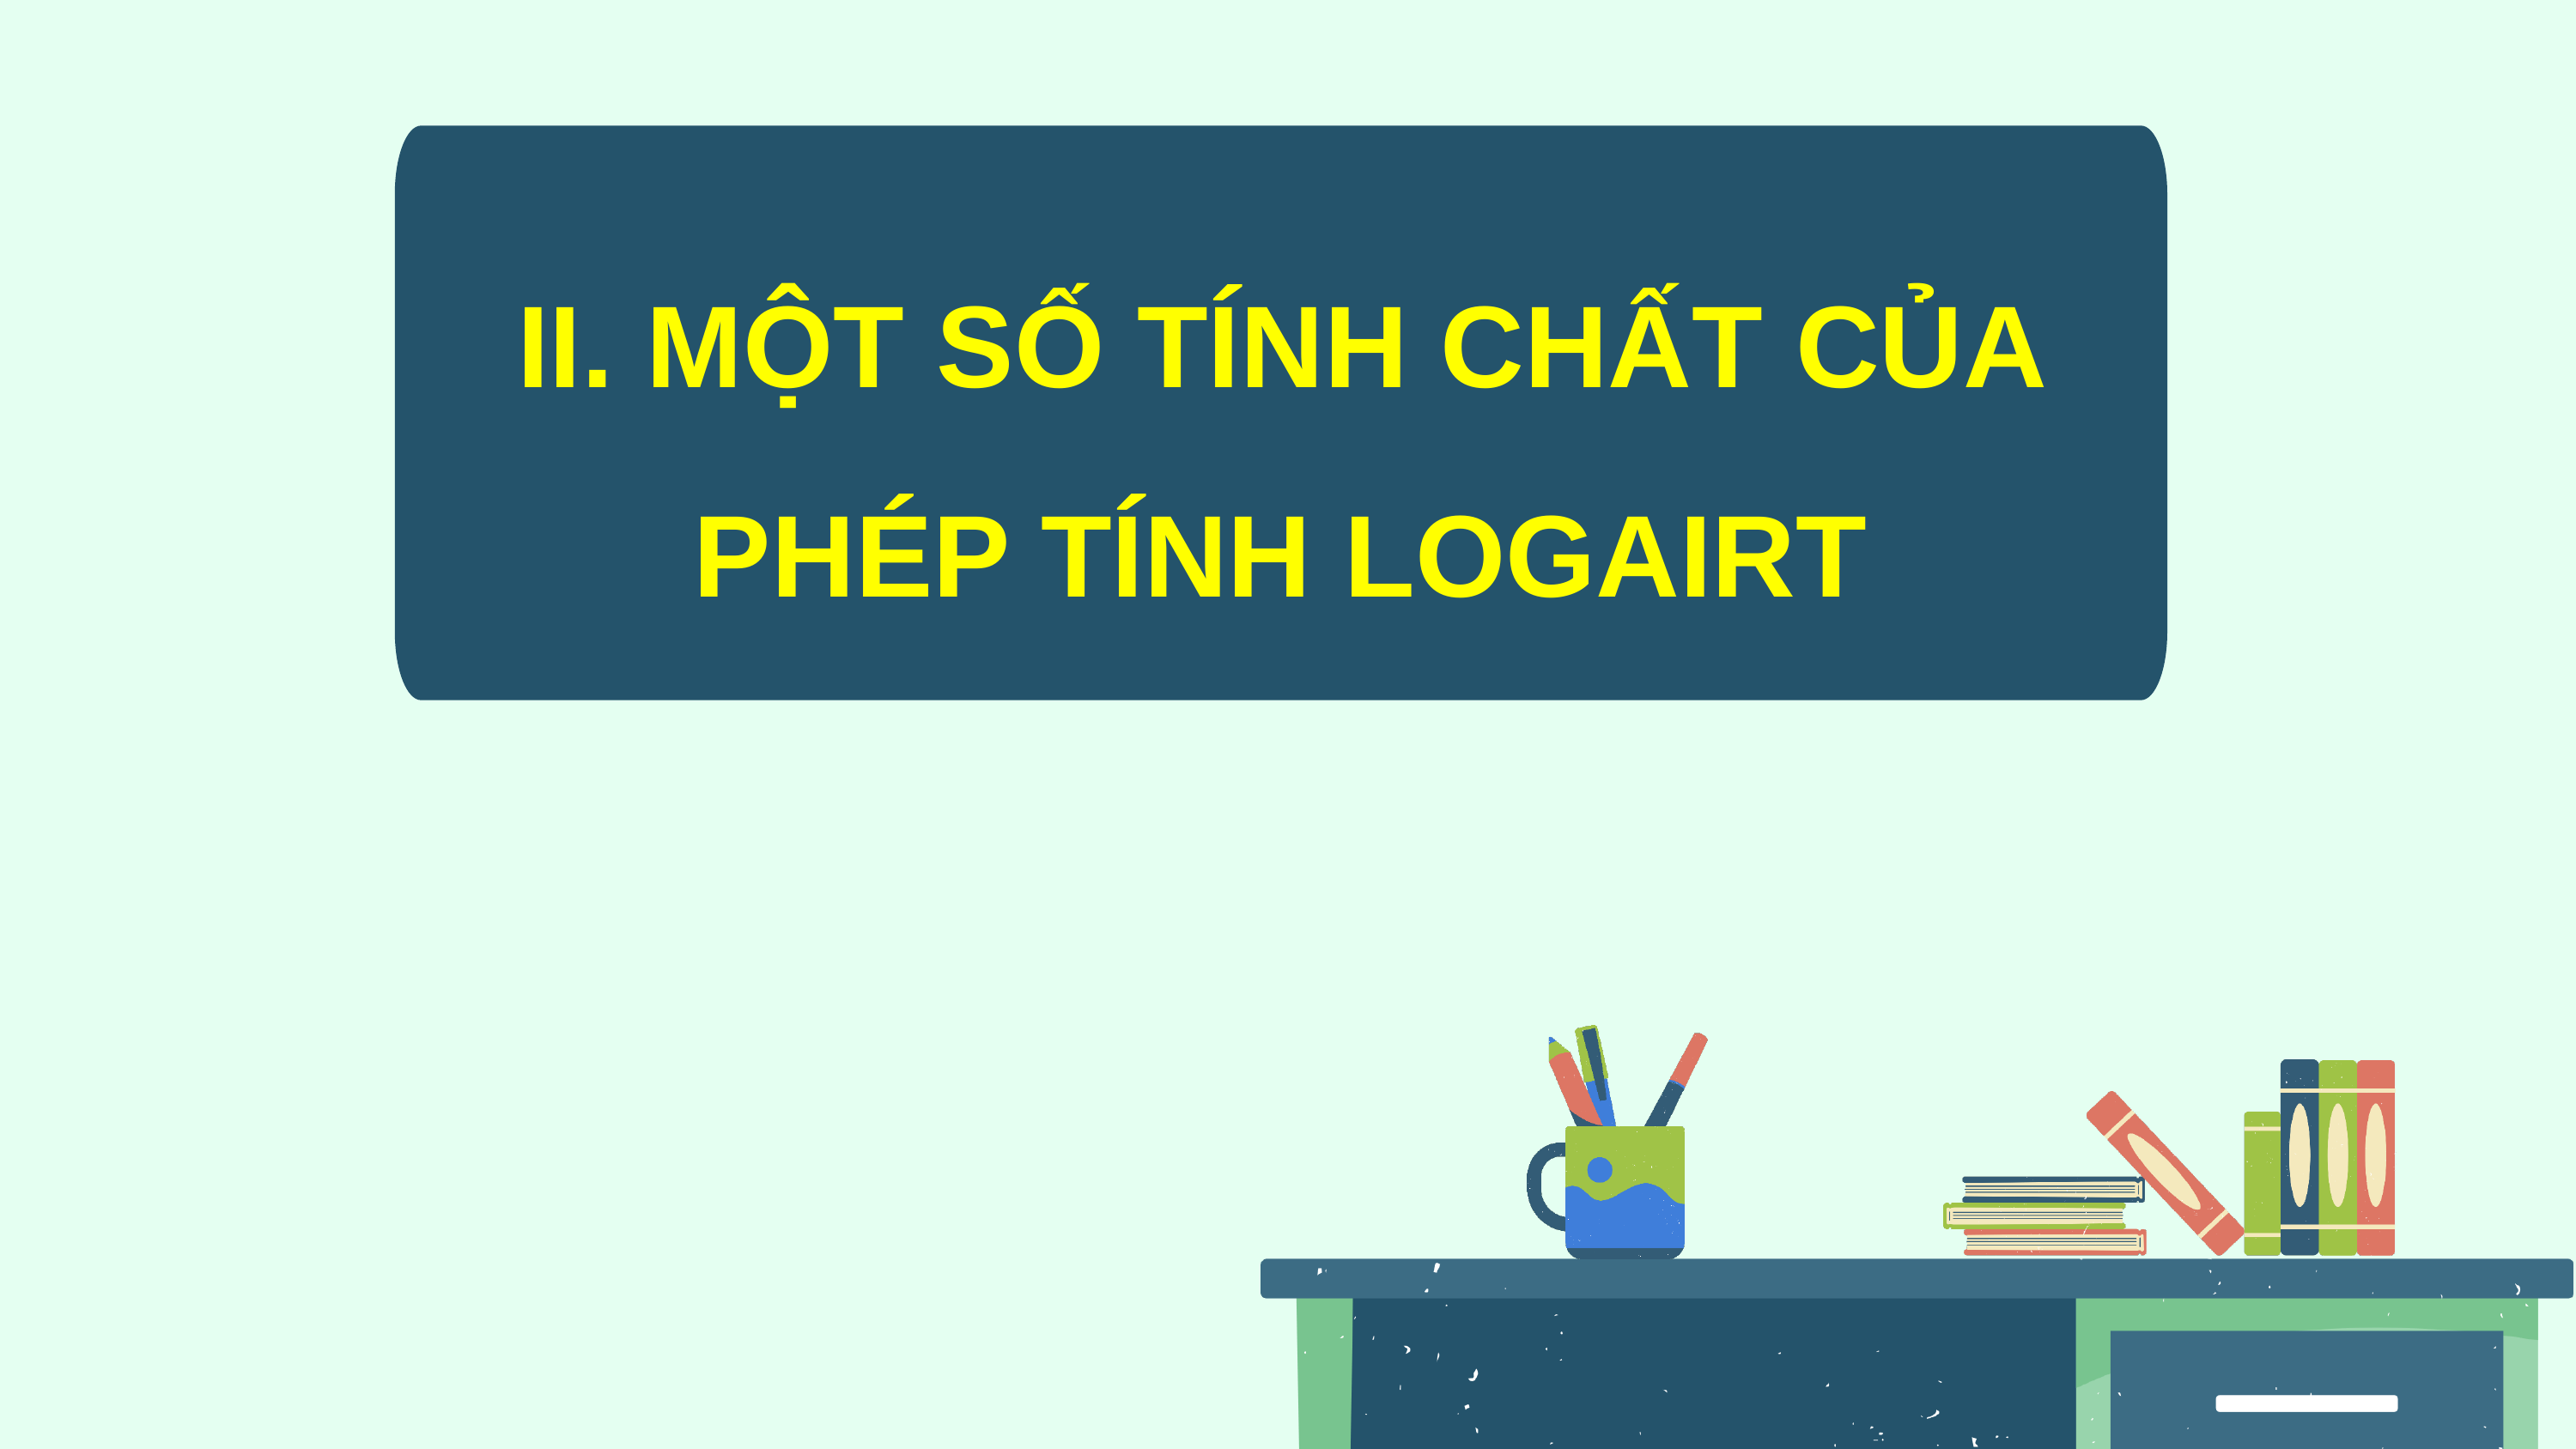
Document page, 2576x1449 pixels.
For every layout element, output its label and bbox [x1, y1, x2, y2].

picture [1261, 1024, 2573, 1449]
picture [1942, 1059, 2397, 1257]
text_box [394, 125, 2168, 700]
